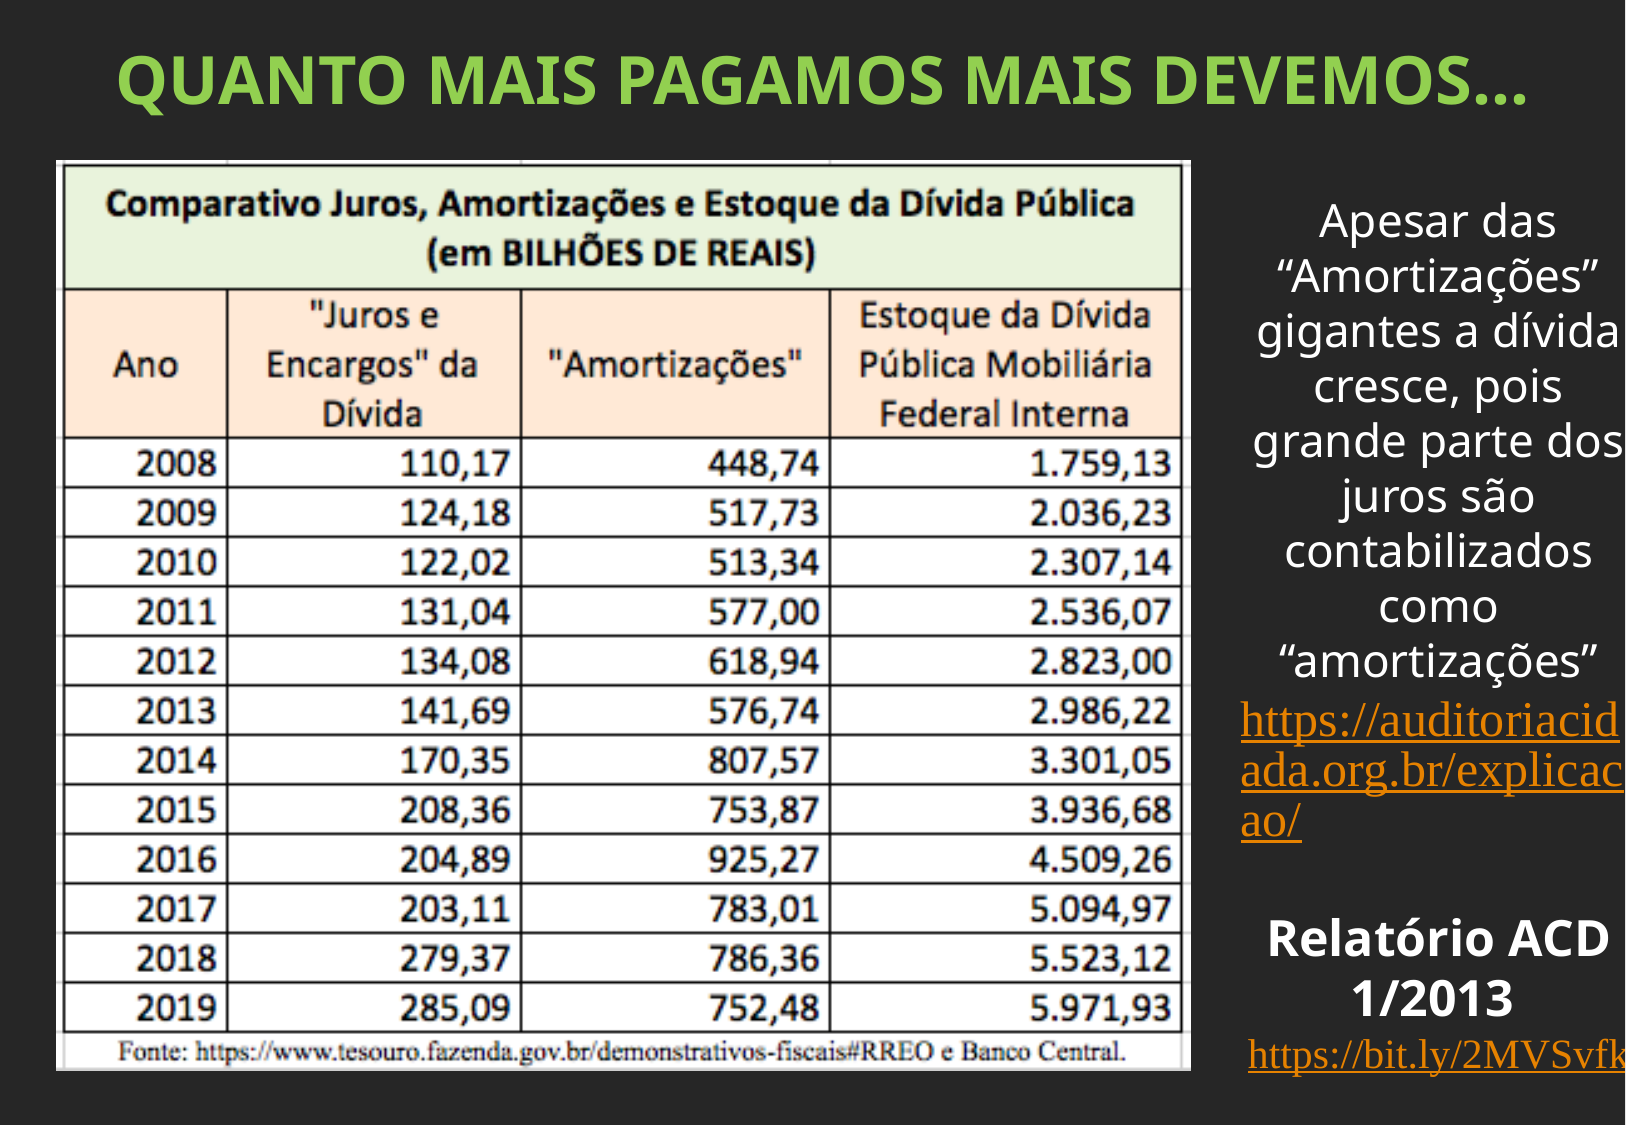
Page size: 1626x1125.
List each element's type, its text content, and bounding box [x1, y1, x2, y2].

text_box Apesar das “Amortizações” gigantes a dívida cresce, pois grande parte dos juros são contabilizados como “amortizações” https://auditoriacidada.org.br/explicacao/ Relatório ACD 1/2013 https://bit.ly/2MVSvfk [1226, 184, 1625, 985]
picture [56, 160, 1191, 1071]
text_box QUANTO MAIS PAGAMOS MAIS DEVEMOS... [21, 30, 1625, 126]
